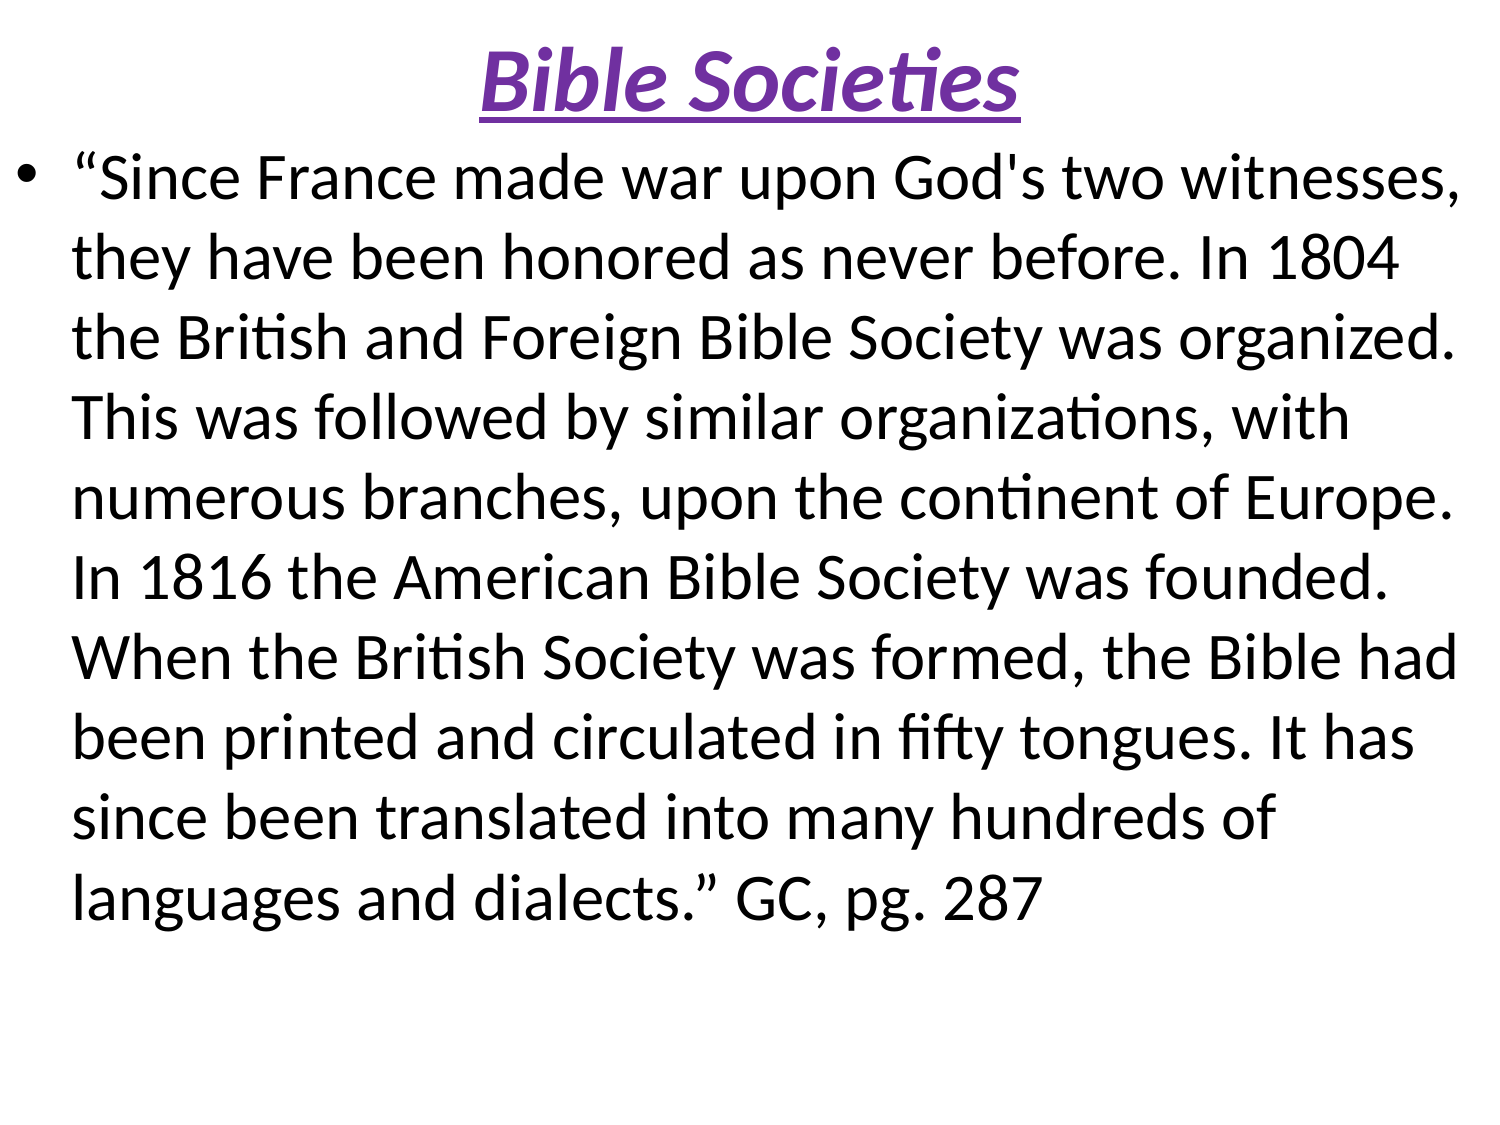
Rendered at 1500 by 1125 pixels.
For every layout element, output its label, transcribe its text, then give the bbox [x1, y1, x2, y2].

list “Since France made war upon God's two witnesses, they have been honored as never before. In 1804 the British and Foreign Bible Society was organized. This was followed by similar organizations, with numerous branches, upon the continent of Europe. In 1816 the American Bible Society was founded. When the British Society was formed, the Bible had been printed and circulated in fifty tongues. It has since been translated into many hundreds of languages and dialects.” GC, pg. 287 [0, 125, 1500, 1125]
title Bible Societies [75, 0, 1425, 125]
